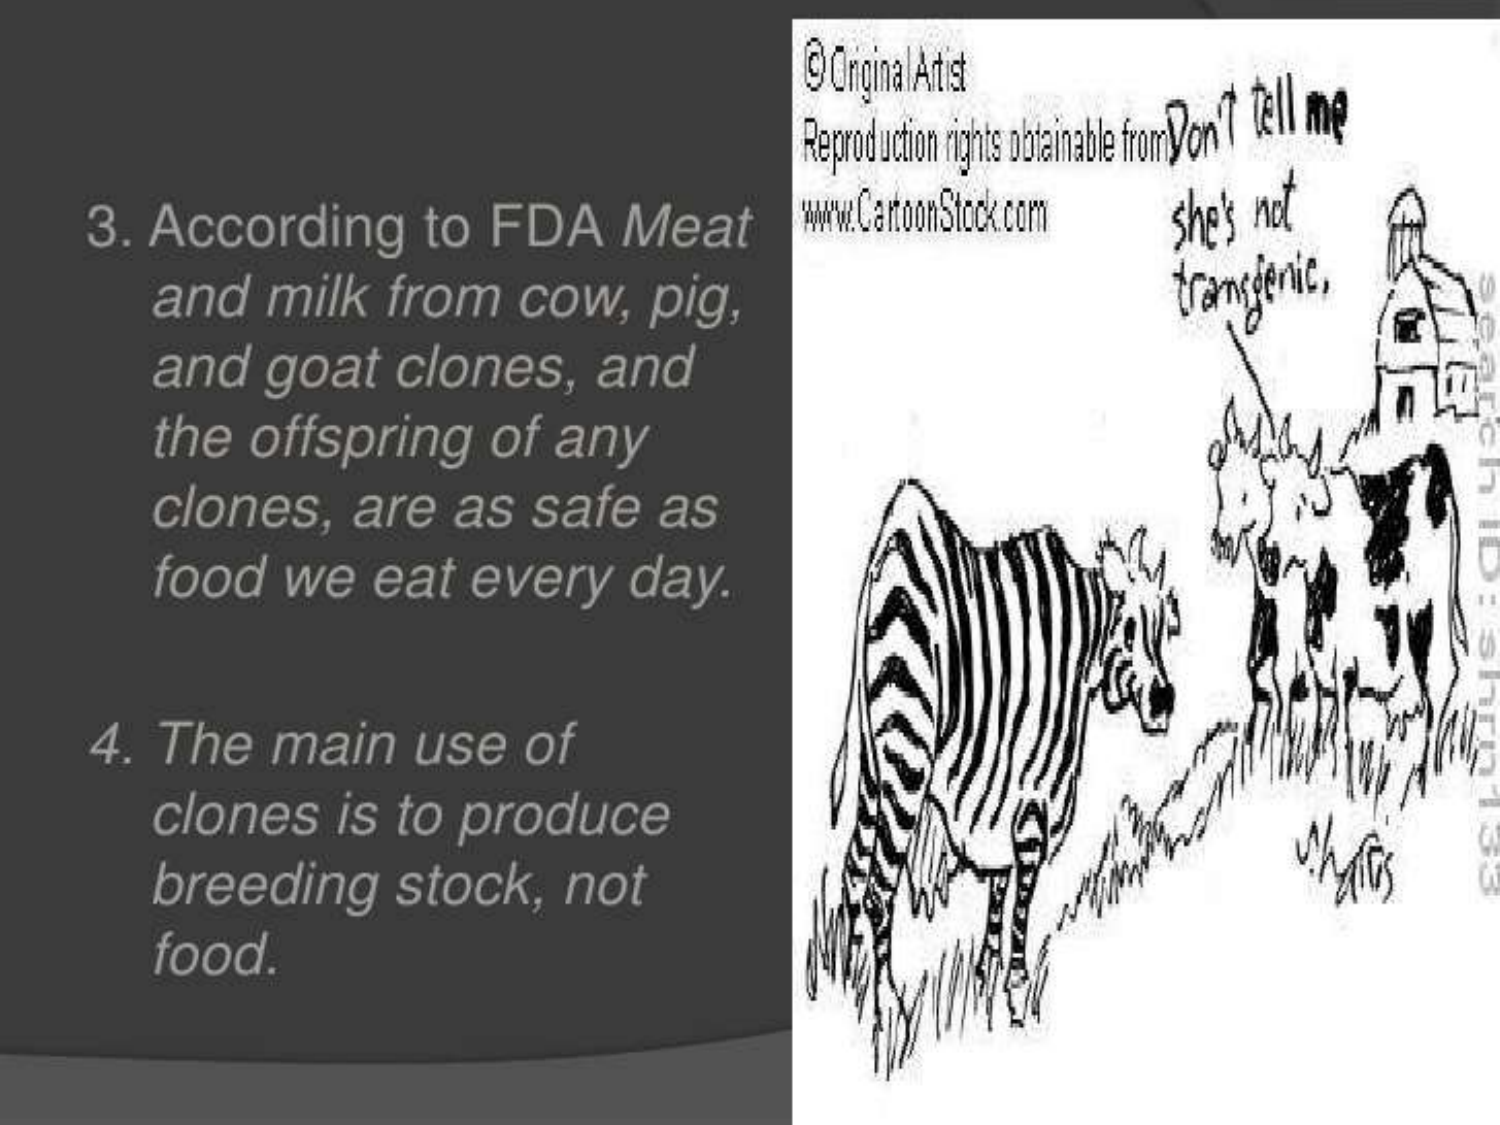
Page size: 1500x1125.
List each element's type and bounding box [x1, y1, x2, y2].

text_box [0, 0, 1500, 1125]
